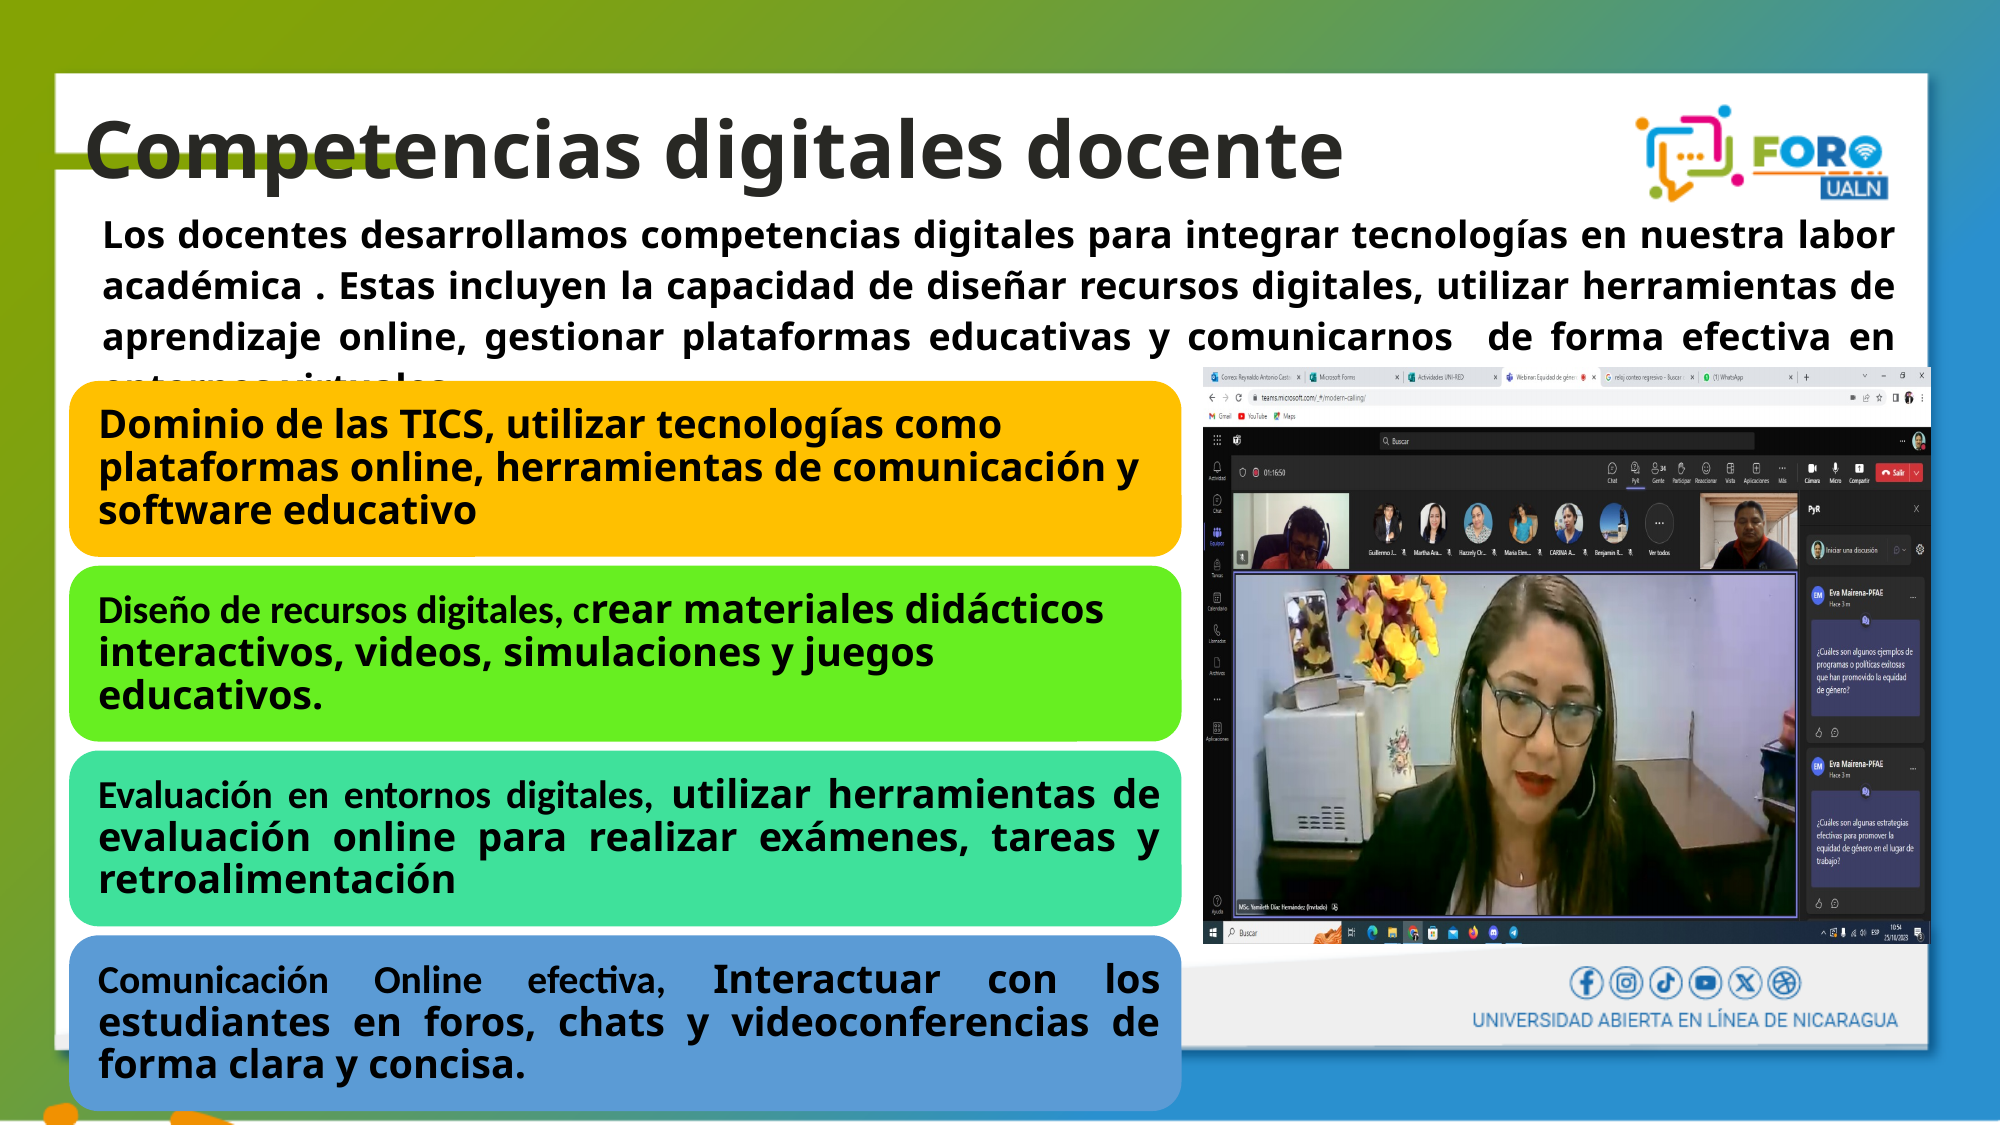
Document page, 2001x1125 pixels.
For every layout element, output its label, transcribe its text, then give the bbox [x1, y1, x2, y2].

text_box Competencias digitales docente [69, 86, 1669, 202]
picture [0, 0, 2000, 1125]
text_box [69, 367, 1182, 1125]
text_box Los docentes desarrollamos competencias digitales para integrar tecnologías en nuestra labor académica . Estas incluyen la capacidad de diseñar recursos digitales, utilizar herramientas de aprendizaje online, gestionar plataformas educativas y comunicarnos de forma efectiva en entornos virtuales. [87, 197, 1913, 417]
